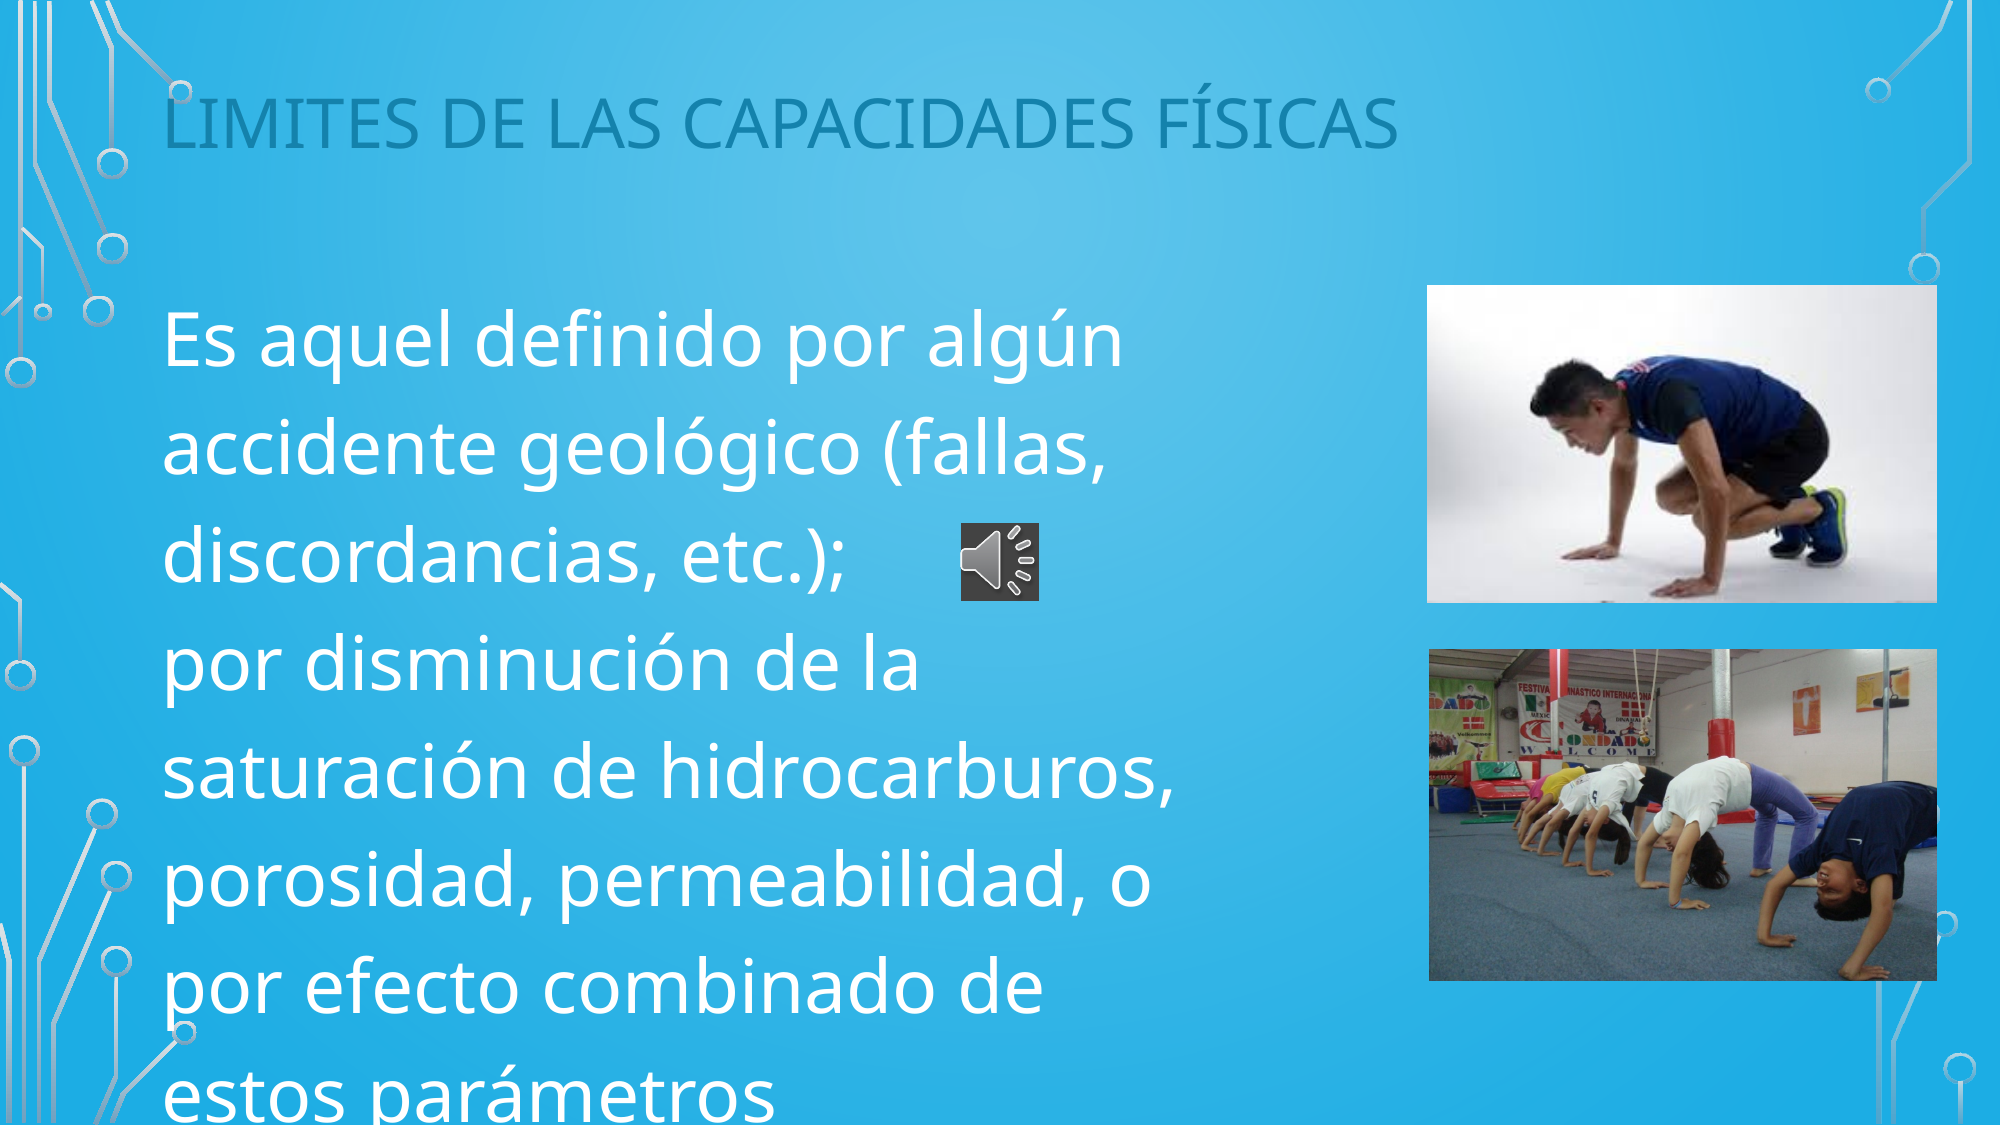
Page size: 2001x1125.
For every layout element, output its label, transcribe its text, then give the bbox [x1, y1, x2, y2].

list Es aquel definido por algún accidente geológico (fallas, discordancias, etc.); por disminución de la saturación de hidrocarburos, porosidad, permeabilidad, o por efecto combinado de estos parámetros [146, 265, 1245, 859]
picture [1429, 649, 1937, 981]
picture [959, 522, 1040, 603]
title Limites de las capacidades físicas [146, 81, 1547, 329]
picture [1427, 285, 1937, 603]
